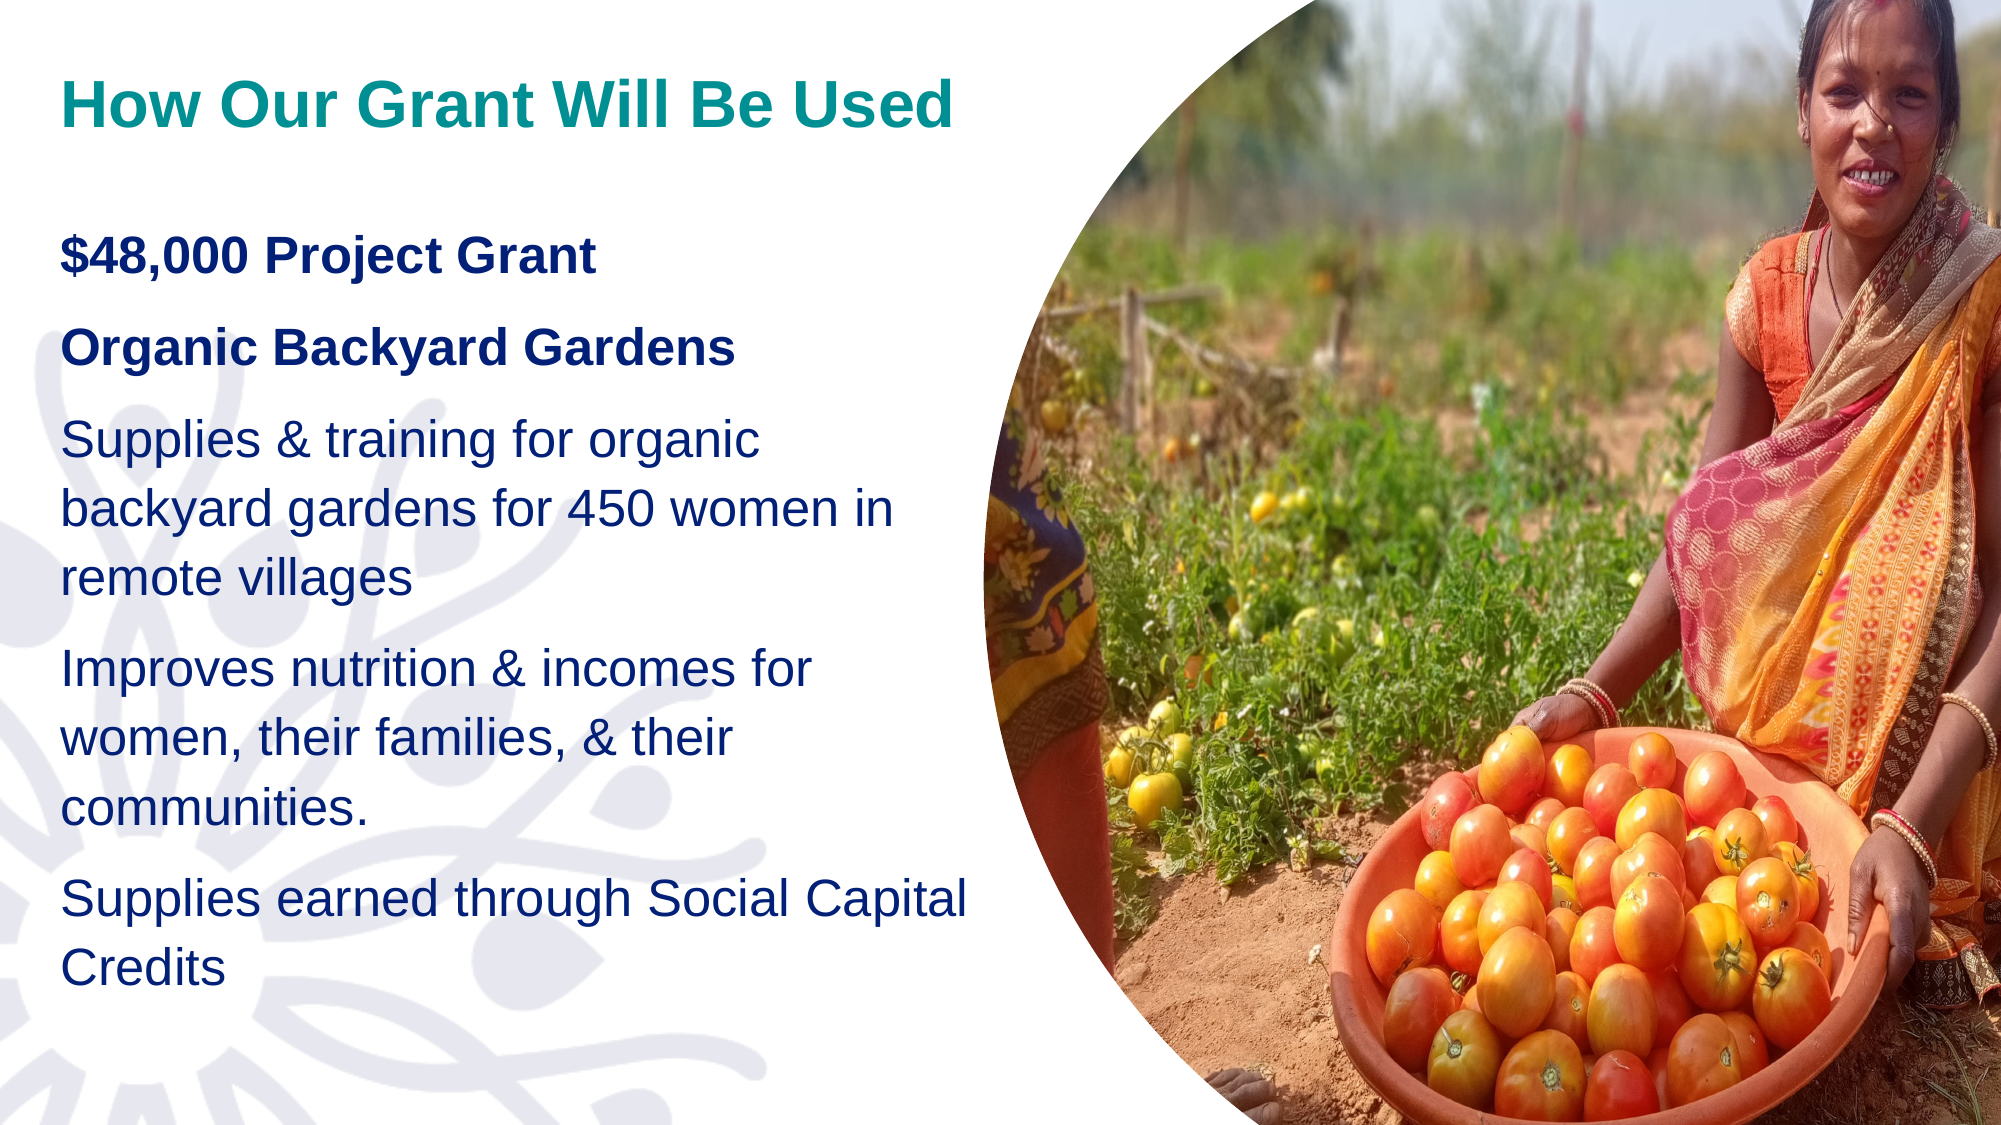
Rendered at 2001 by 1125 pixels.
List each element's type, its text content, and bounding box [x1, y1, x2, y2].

title How Our Grant Will Be Used [45, 62, 983, 150]
picture [983, 0, 2001, 1125]
list $48,000 Project Grant Organic Backyard Gardens Supplies & training for organic backyard gardens for 450 women in remote villages Improves nutrition & incomes for women, their families, & their communities. Supplies earned through Social Capital Credits [45, 207, 983, 1005]
